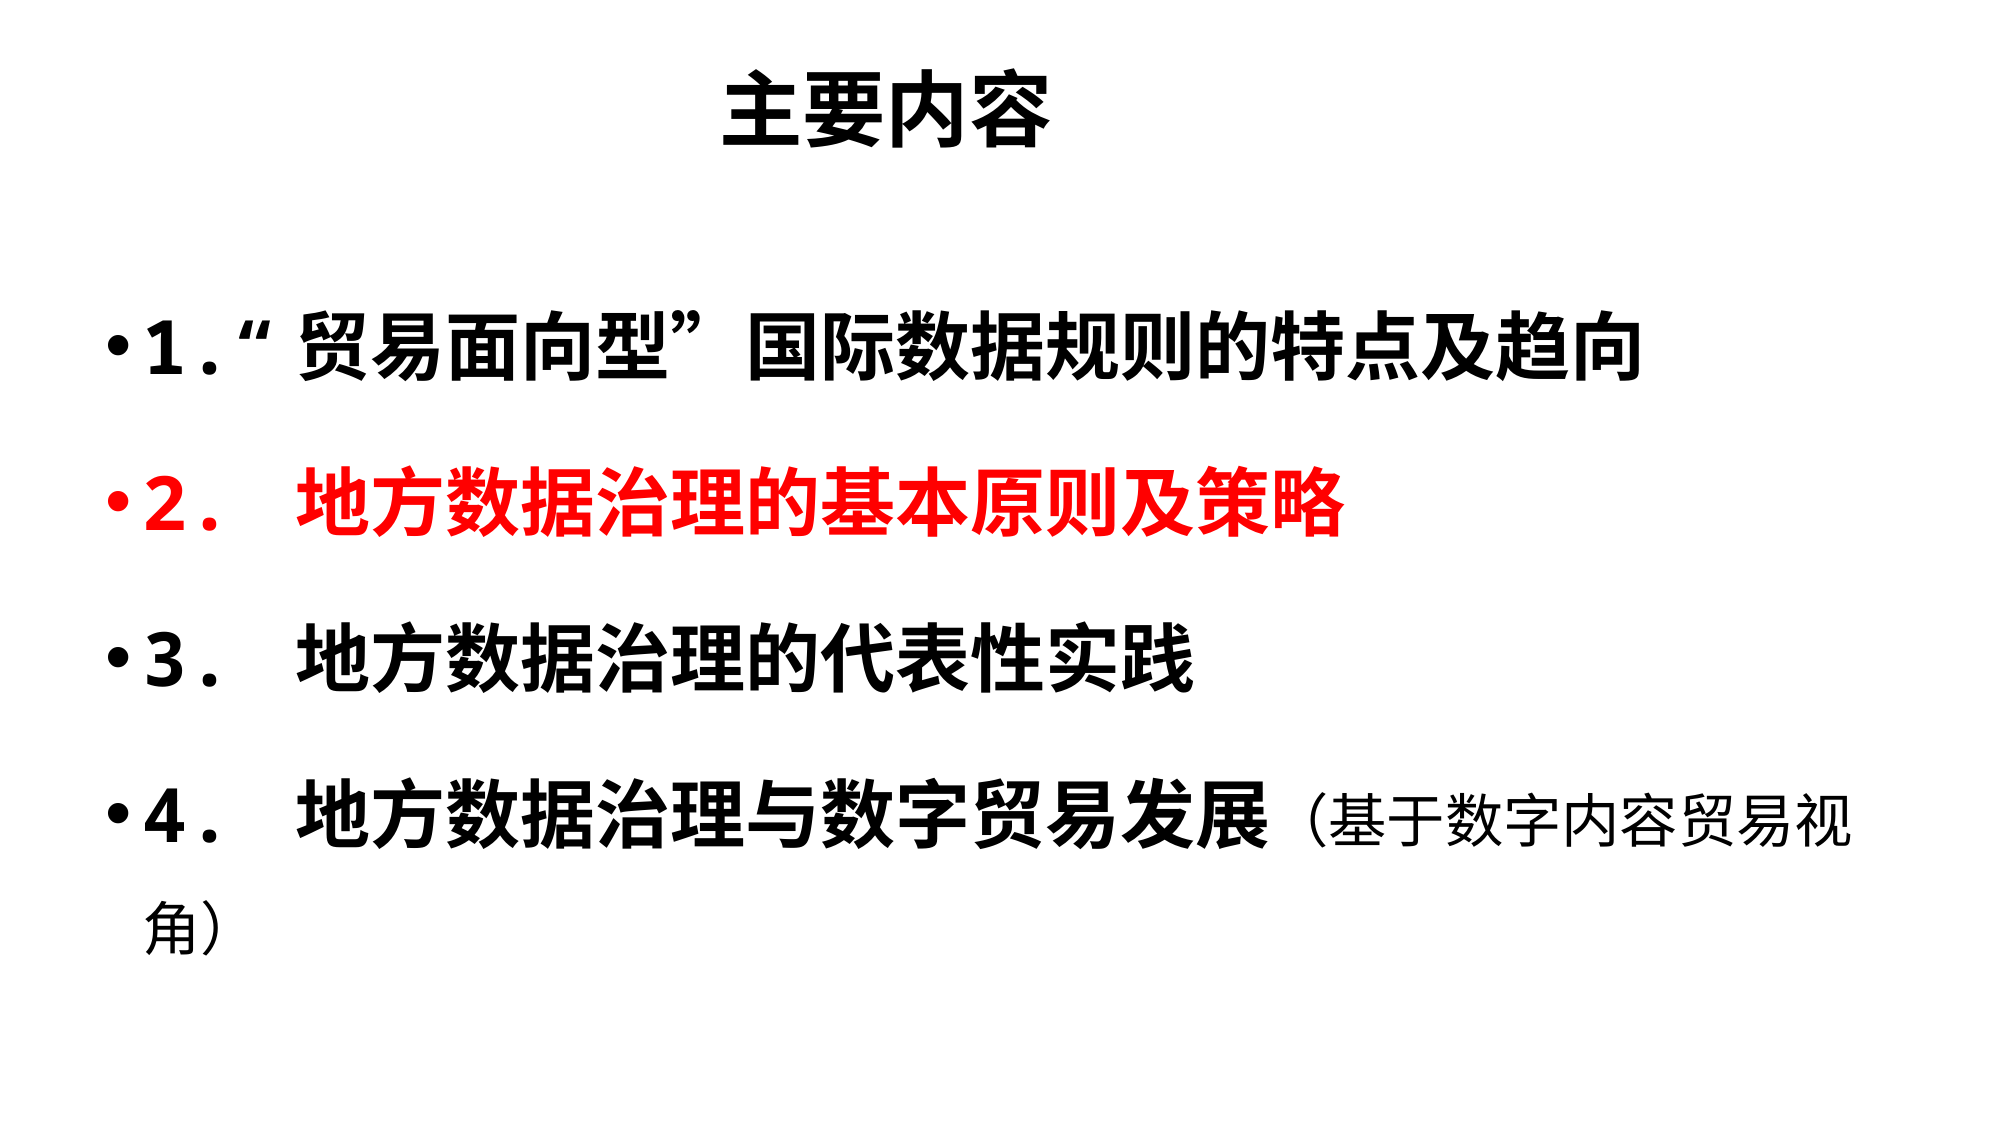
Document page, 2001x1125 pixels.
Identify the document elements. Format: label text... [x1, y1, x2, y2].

list 1.“贸易面向型”国际数据规则的特点及趋向 2. 地方数据治理的基本原则及策略 3. 地方数据治理的代表性实践 4. 地方数据治理与数字贸易发展（基于数字内容贸易视角） [90, 247, 1970, 1026]
title 主要内容 [129, 20, 1855, 202]
